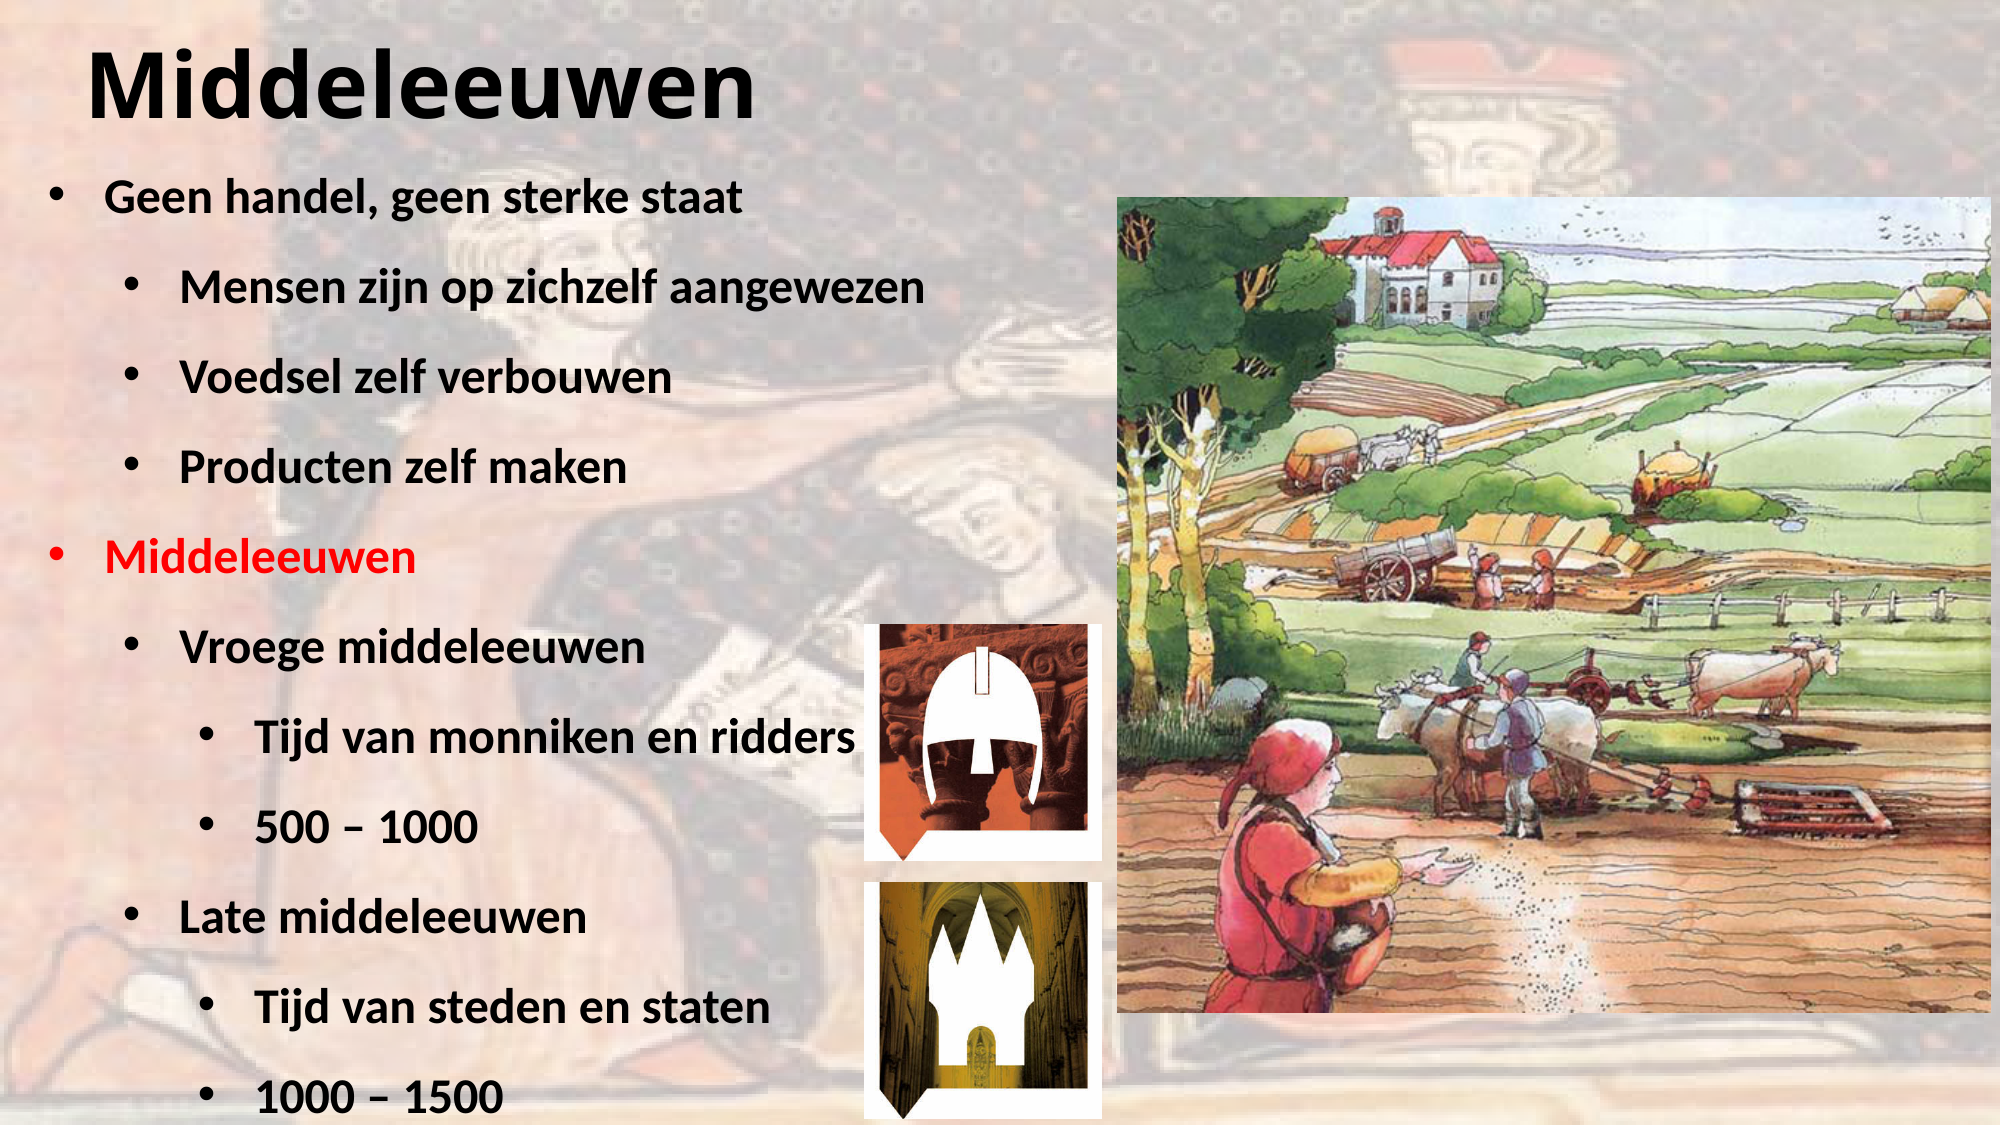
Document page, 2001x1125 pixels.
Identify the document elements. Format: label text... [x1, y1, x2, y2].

picture [864, 624, 1102, 861]
picture [864, 882, 1102, 1119]
text_box Geen handel, geen sterke staat Mensen zijn op zichzelf aangewezen Voedsel zelf verbouwen Producten zelf maken Middeleeuwen Vroege middeleeuwen Tijd van monniken en ridders 500 – 1000 Late middeleeuwen Tijd van steden en staten 1000 – 1500 [33, 126, 995, 1125]
title Middeleeuwen [69, 25, 1795, 152]
picture [1117, 197, 1991, 1013]
